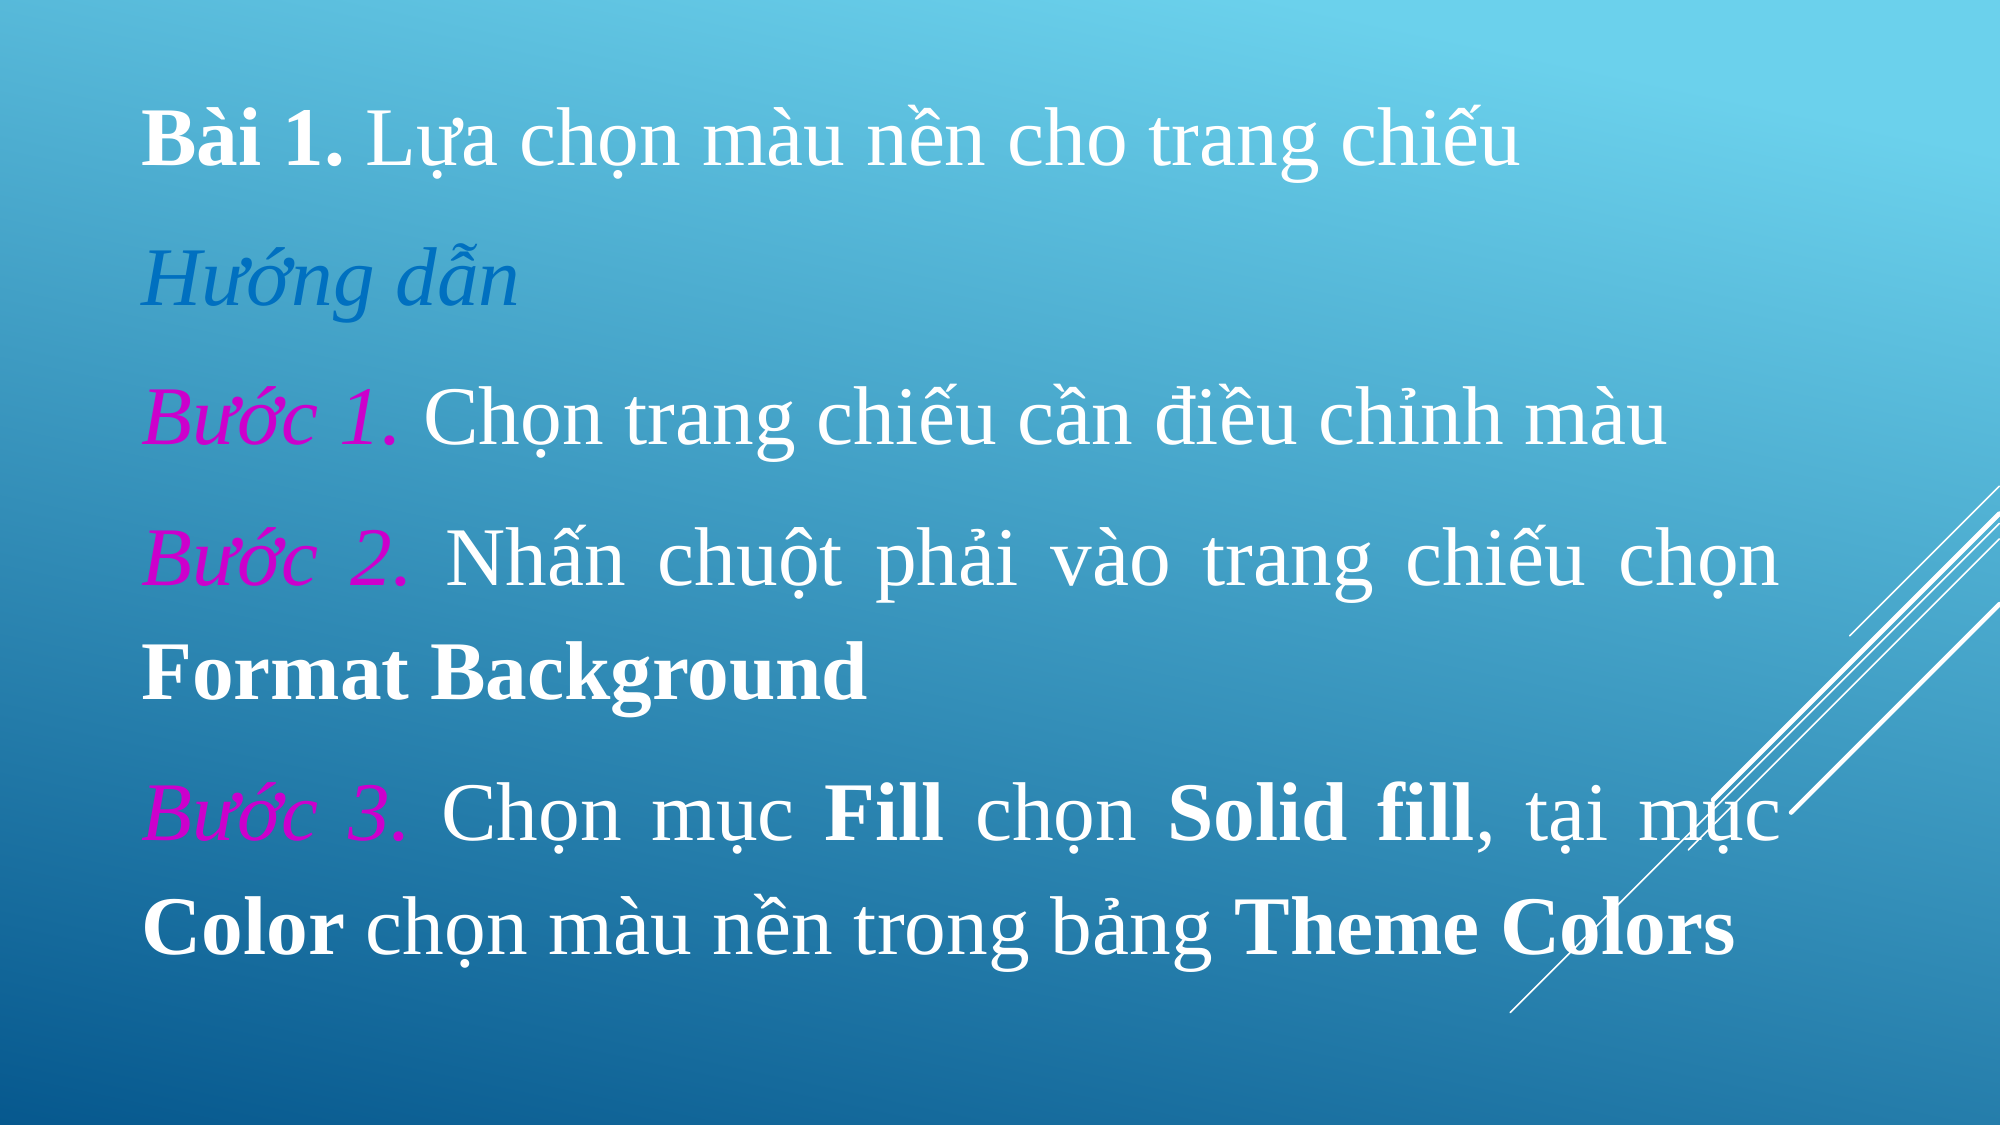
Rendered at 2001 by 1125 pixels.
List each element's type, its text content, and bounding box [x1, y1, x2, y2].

text_box Bài 1. Lựa chọn màu nền cho trang chiếu Hướng dẫn Bước 1. Chọn trang chiếu cần điều chỉnh màu Bước 2. Nhấn chuột phải vào trang chiếu chọn Format Background Bước 3. Chọn mục Fill chọn Solid fill, tại mục Color chọn màu nền trong bảng Theme Colors [126, 59, 1797, 979]
